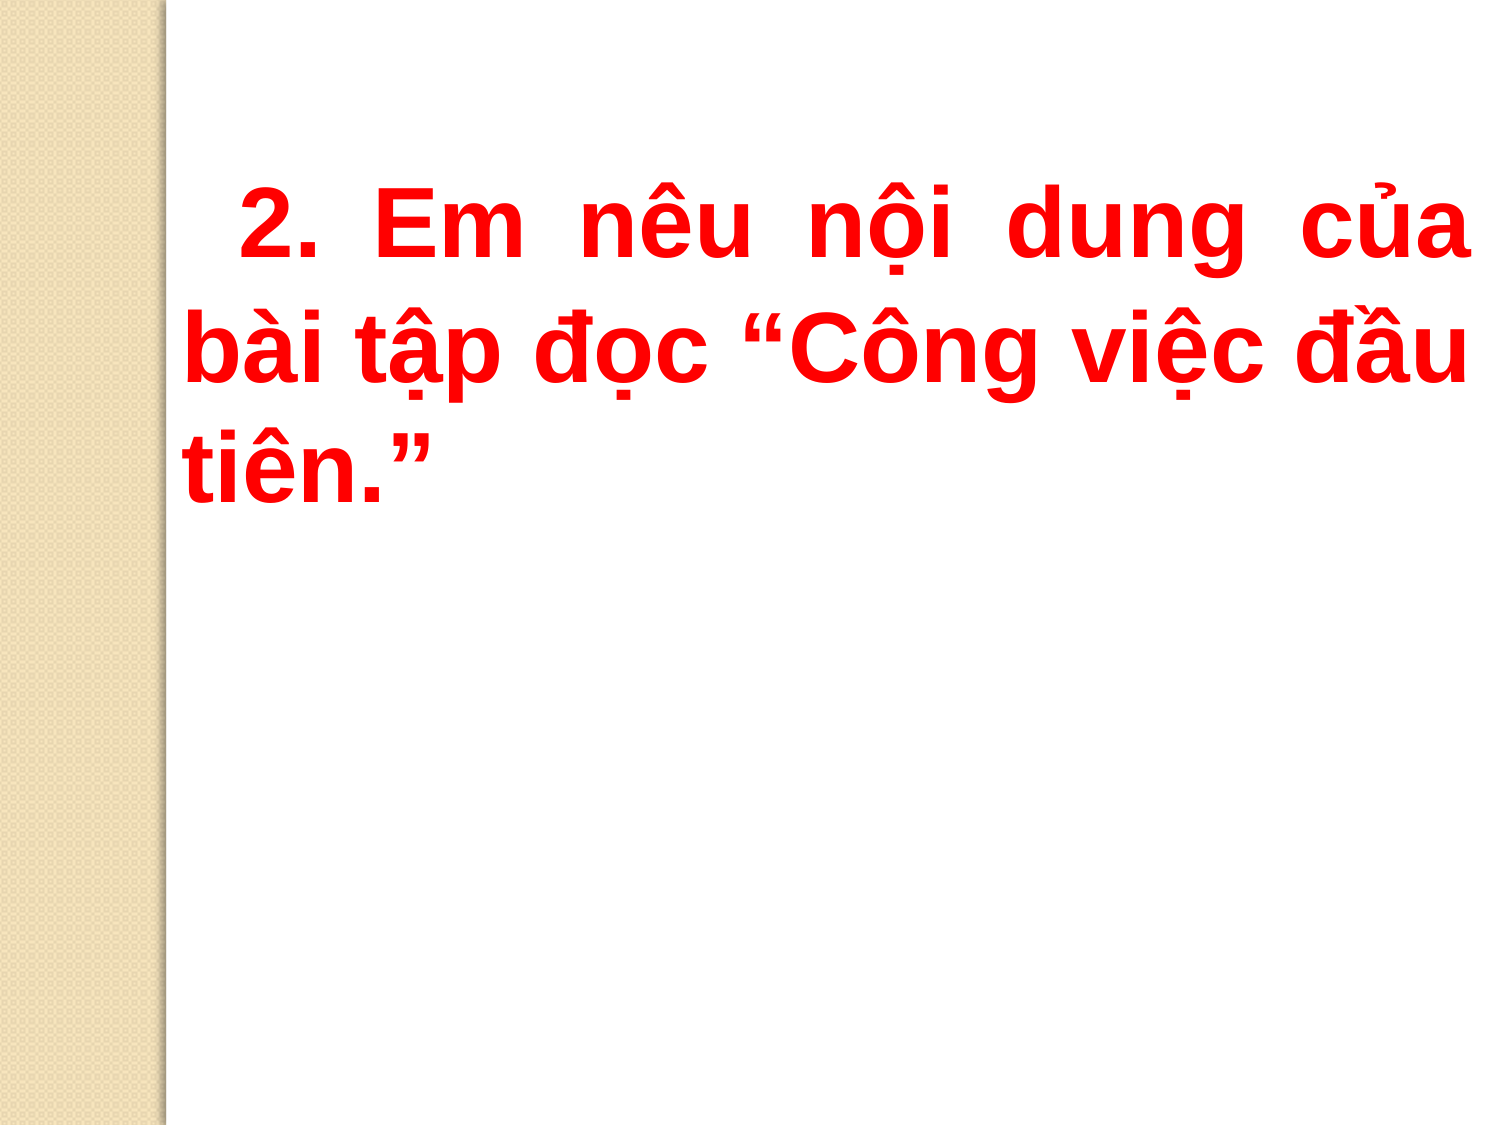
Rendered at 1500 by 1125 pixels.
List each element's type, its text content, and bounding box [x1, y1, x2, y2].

text_box 2. Em nêu nội dung của bài tập đọc “Công việc đầu tiên.” [166, 124, 1488, 530]
